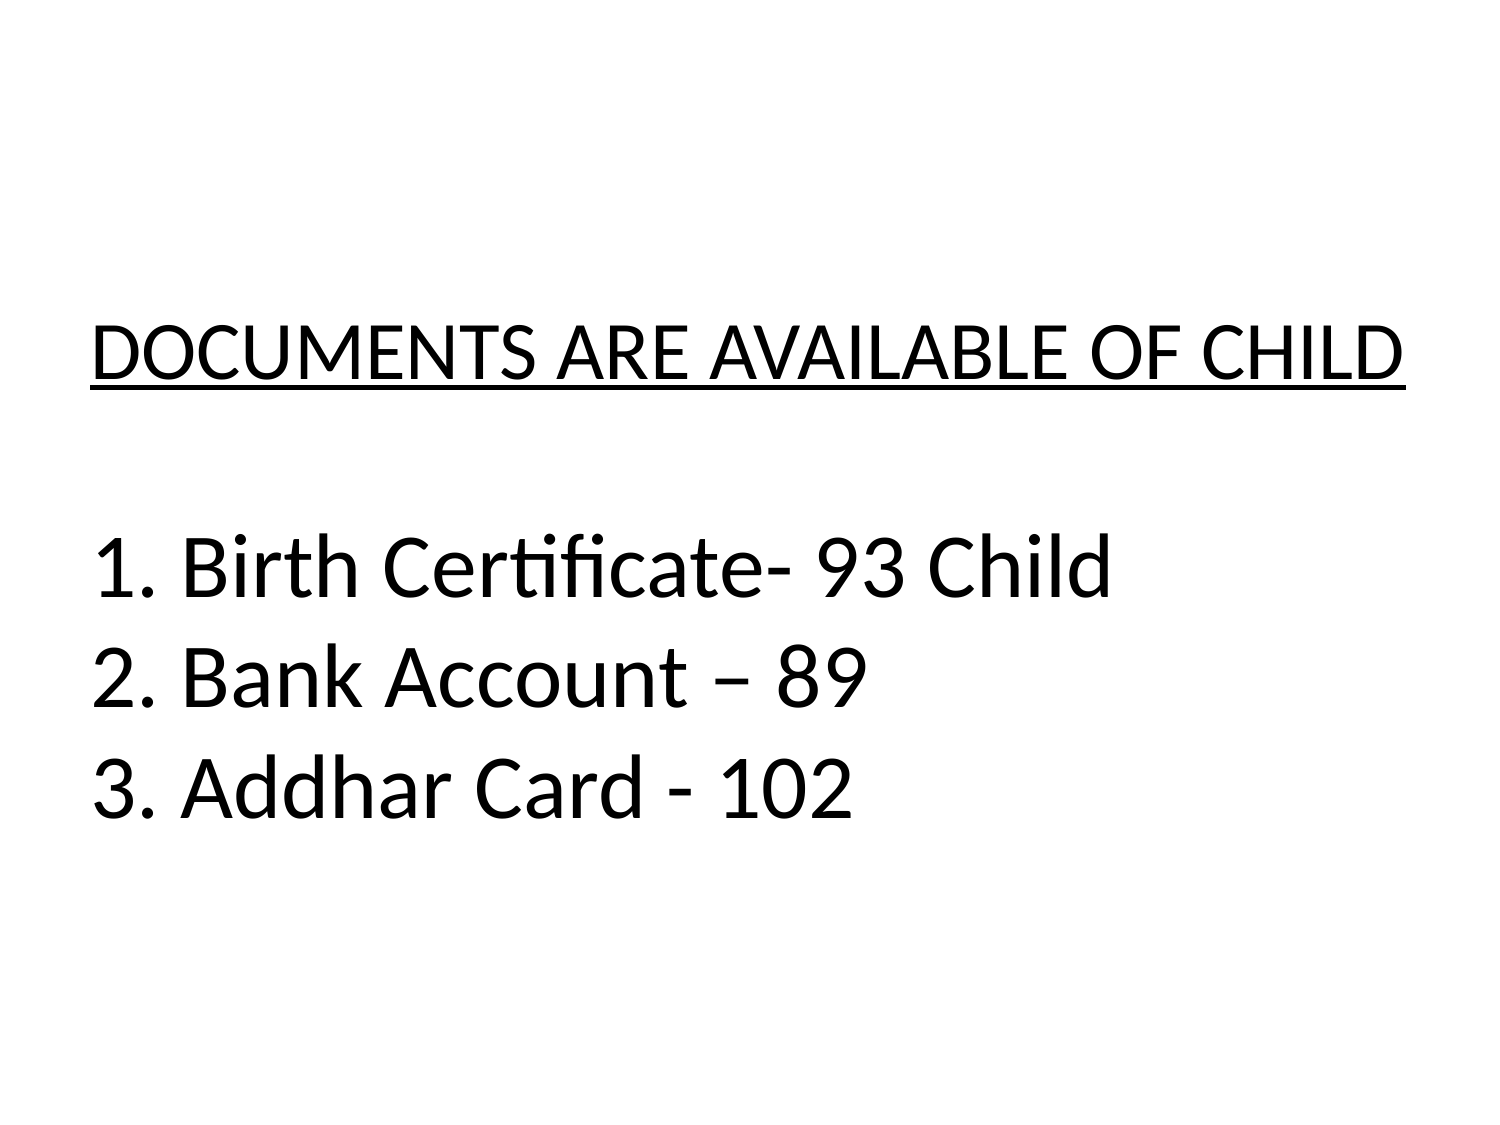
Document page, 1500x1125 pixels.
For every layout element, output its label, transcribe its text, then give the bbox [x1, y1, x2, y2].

title DOCUMENTS ARE AVAILABLE OF CHILD 1. Birth Certificate- 93 Child 2. Bank Account – 89 3. Addhar Card - 102 [75, 45, 1425, 1088]
